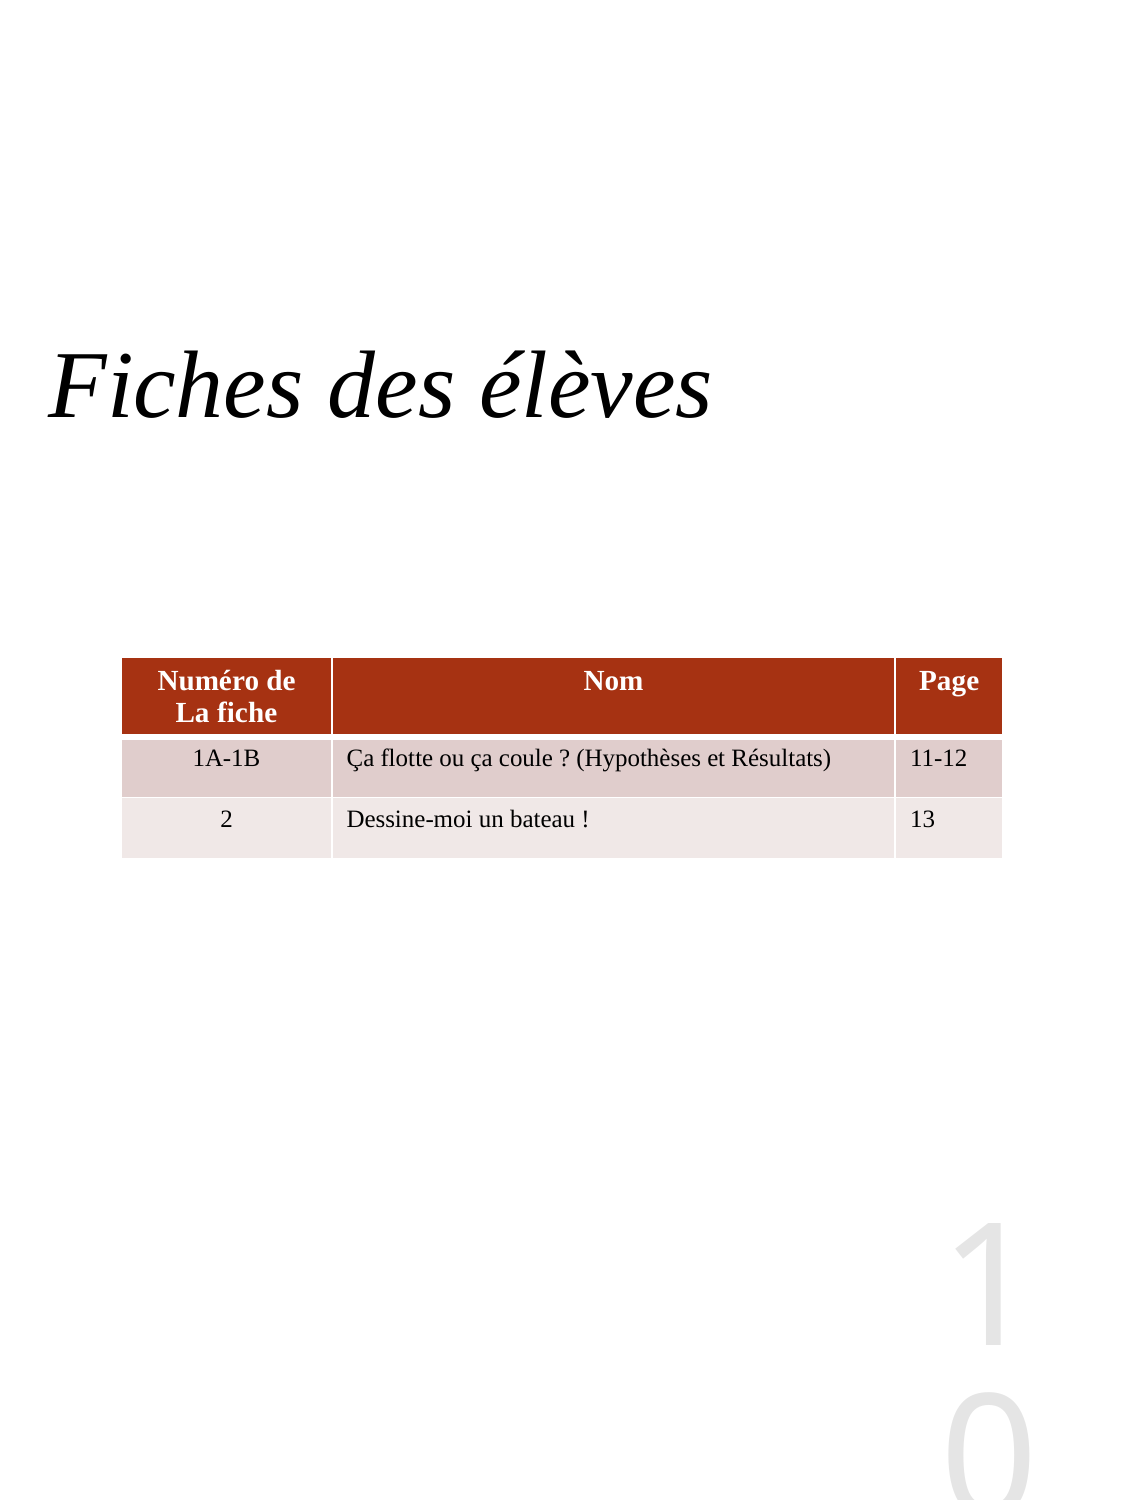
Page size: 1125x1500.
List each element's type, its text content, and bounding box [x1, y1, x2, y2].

table_cell 1A-1B [122, 740, 331, 797]
table_cell 2 [122, 798, 331, 858]
table_header Nom [333, 658, 894, 734]
table_header Numéro de La fiche [122, 658, 331, 734]
table_cell Ça flotte ou ça coule ? (Hypothèses et Résultats) [333, 740, 894, 797]
table_cell 11-12 [896, 740, 1002, 797]
slide_number 10 [925, 1197, 1108, 1385]
title Fiches des élèves [30, 307, 732, 451]
table_header Page [896, 658, 1002, 734]
table_cell 13 [896, 798, 1002, 858]
table_cell Dessine-moi un bateau ! [333, 798, 894, 858]
